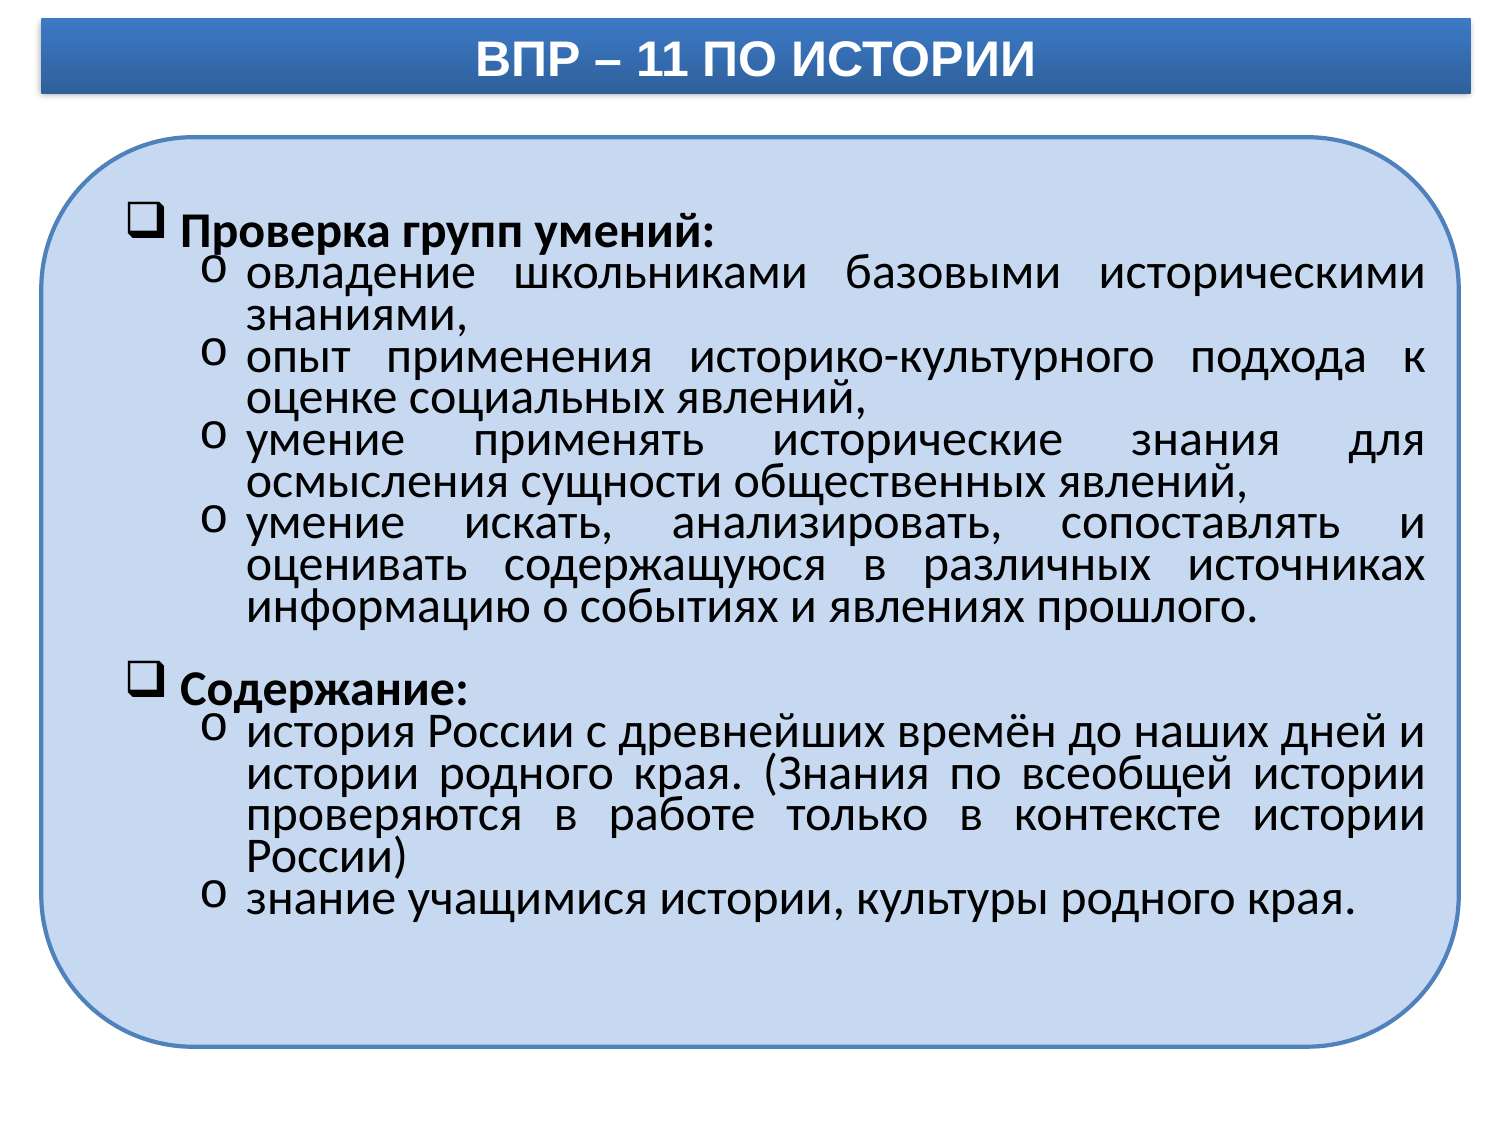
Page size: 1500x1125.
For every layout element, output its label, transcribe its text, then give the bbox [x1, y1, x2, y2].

text_box Проверка групп умений: овладение школьниками базовыми историческими знаниями, опыт применения историко-культурного подхода к оценке социальных явлений, умение применять исторические знания для осмысления сущности общественных явлений, умение искать, анализировать, сопоставлять и оценивать содержащуюся в различных источниках информацию о событиях и явлениях прошлого. Содержание: история России с древнейших времён до наших дней и истории родного края. (Знания по всеобщей истории проверяются в работе только в контексте истории России) знание учащимися истории, культуры родного края. [53, 208, 1442, 1012]
text_box [80, 135, 1430, 196]
text_box ВПР – 11 ПО ИСТОРИИ [41, 18, 1471, 94]
text_box [39, 909, 53, 959]
text_box [1387, 196, 1436, 208]
text_box [93, 1012, 1407, 1049]
text_box [53, 184, 1387, 208]
text_box [1442, 215, 1461, 969]
text_box [0, 196, 53, 909]
